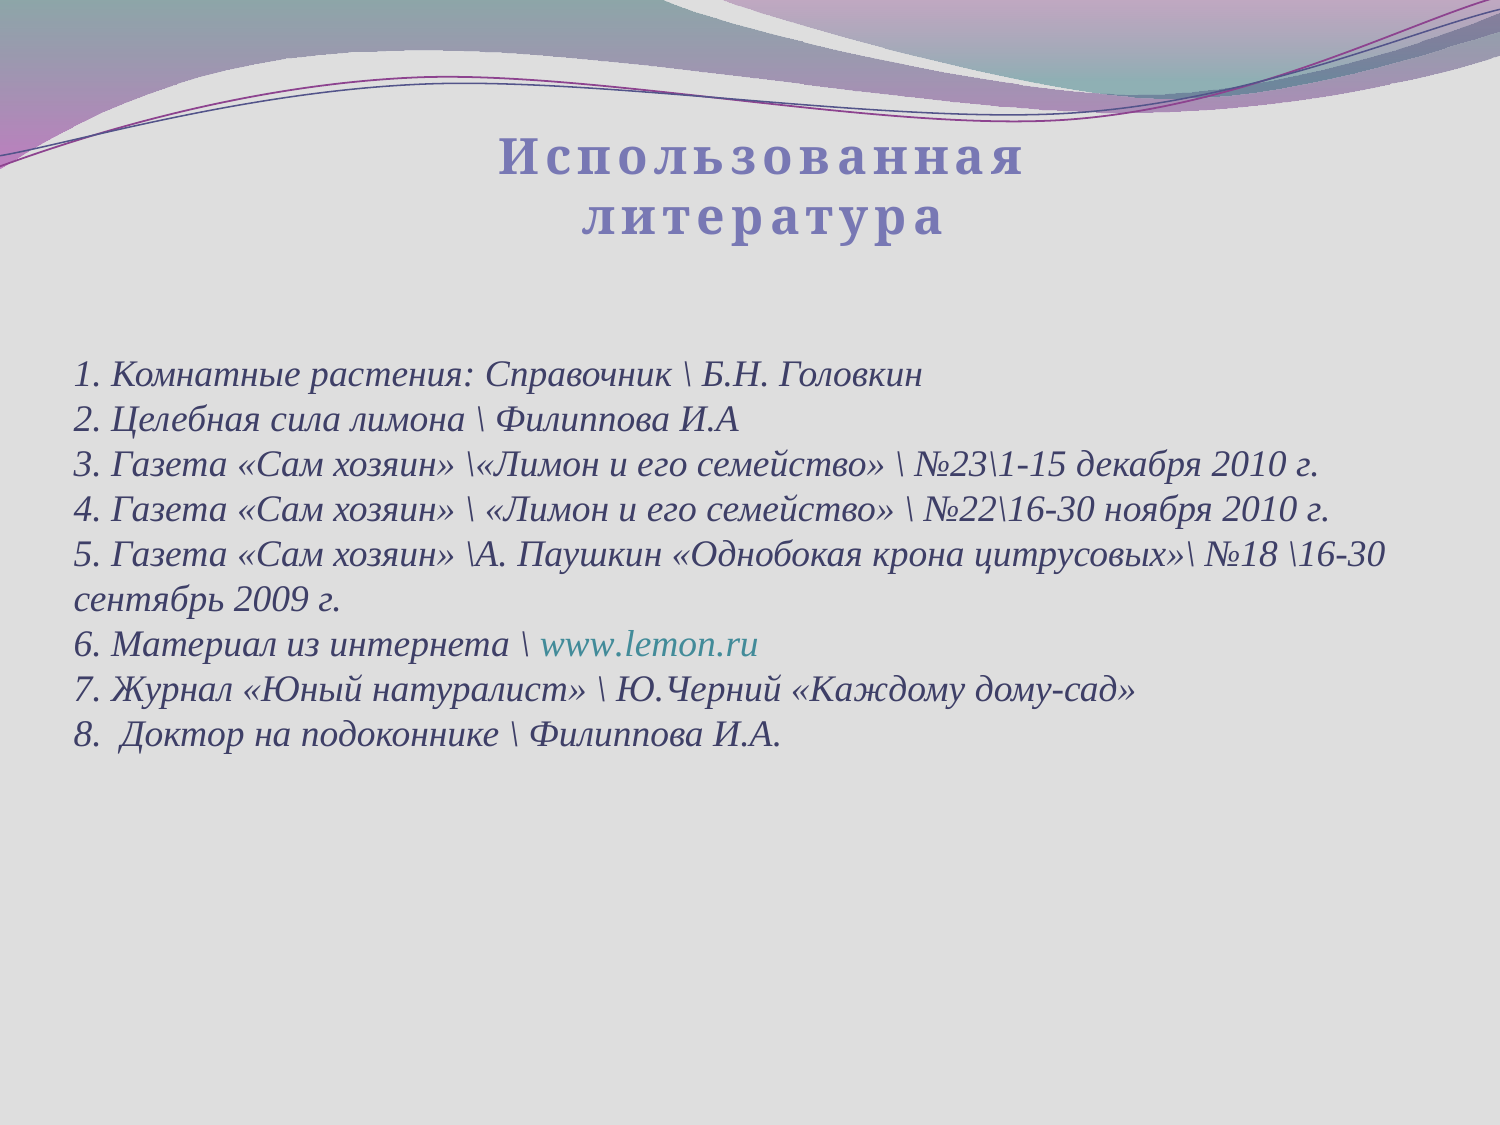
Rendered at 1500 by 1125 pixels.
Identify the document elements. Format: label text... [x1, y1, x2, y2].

text_box 1. Комнатные растения: Справочник \ Б.Н. Головкин 2. Целебная сила лимона \ Филиппова И.А 3. Газета «Сам хозяин» \«Лимон и его семейство» \ №23\1-15 декабря 2010 г. 4. Газета «Сам хозяин» \ «Лимон и его семейство» \ №22\16-30 ноября 2010 г. 5. Газета «Сам хозяин» \А. Паушкин «Однобокая крона цитрусовых»\ №18 \16-30 сентябрь 2009 г. 6. Материал из интернета \ www.lemon.ru 7. Журнал «Юный натуралист» \ Ю.Черний «Каждому дому-сад» 8. Доктор на подоконнике \ Филиппова И.А. [58, 341, 1465, 762]
text_box Использованная литература [316, 117, 1211, 341]
